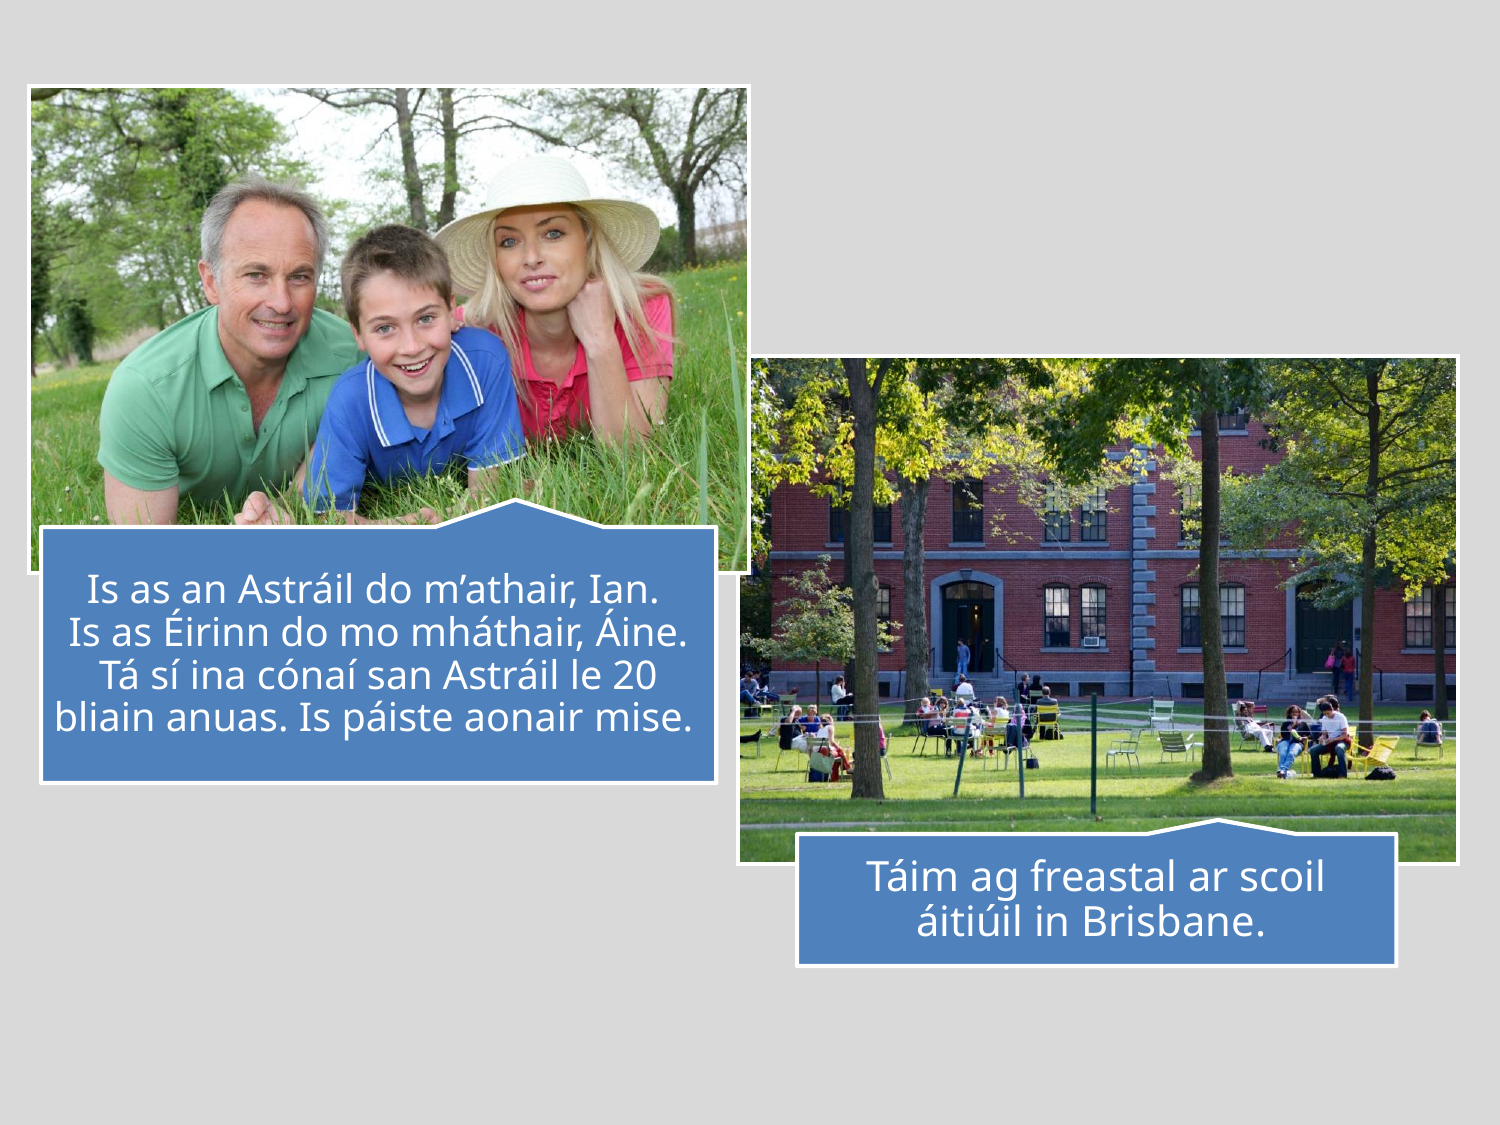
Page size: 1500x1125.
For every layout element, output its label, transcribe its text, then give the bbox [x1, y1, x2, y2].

text_box Is as an Astráil do m’athair, Ian. Is as Éirinn do mo mháthair, Áine. Tá sí ina cónaí san Astráil le 20 bliain anuas. Is páiste aonair mise. [39, 497, 719, 786]
text_box [29, 86, 750, 574]
text_box Táim ag freastal ar scoil áitiúil in Brisbane. [795, 817, 1399, 969]
text_box [738, 356, 1458, 865]
